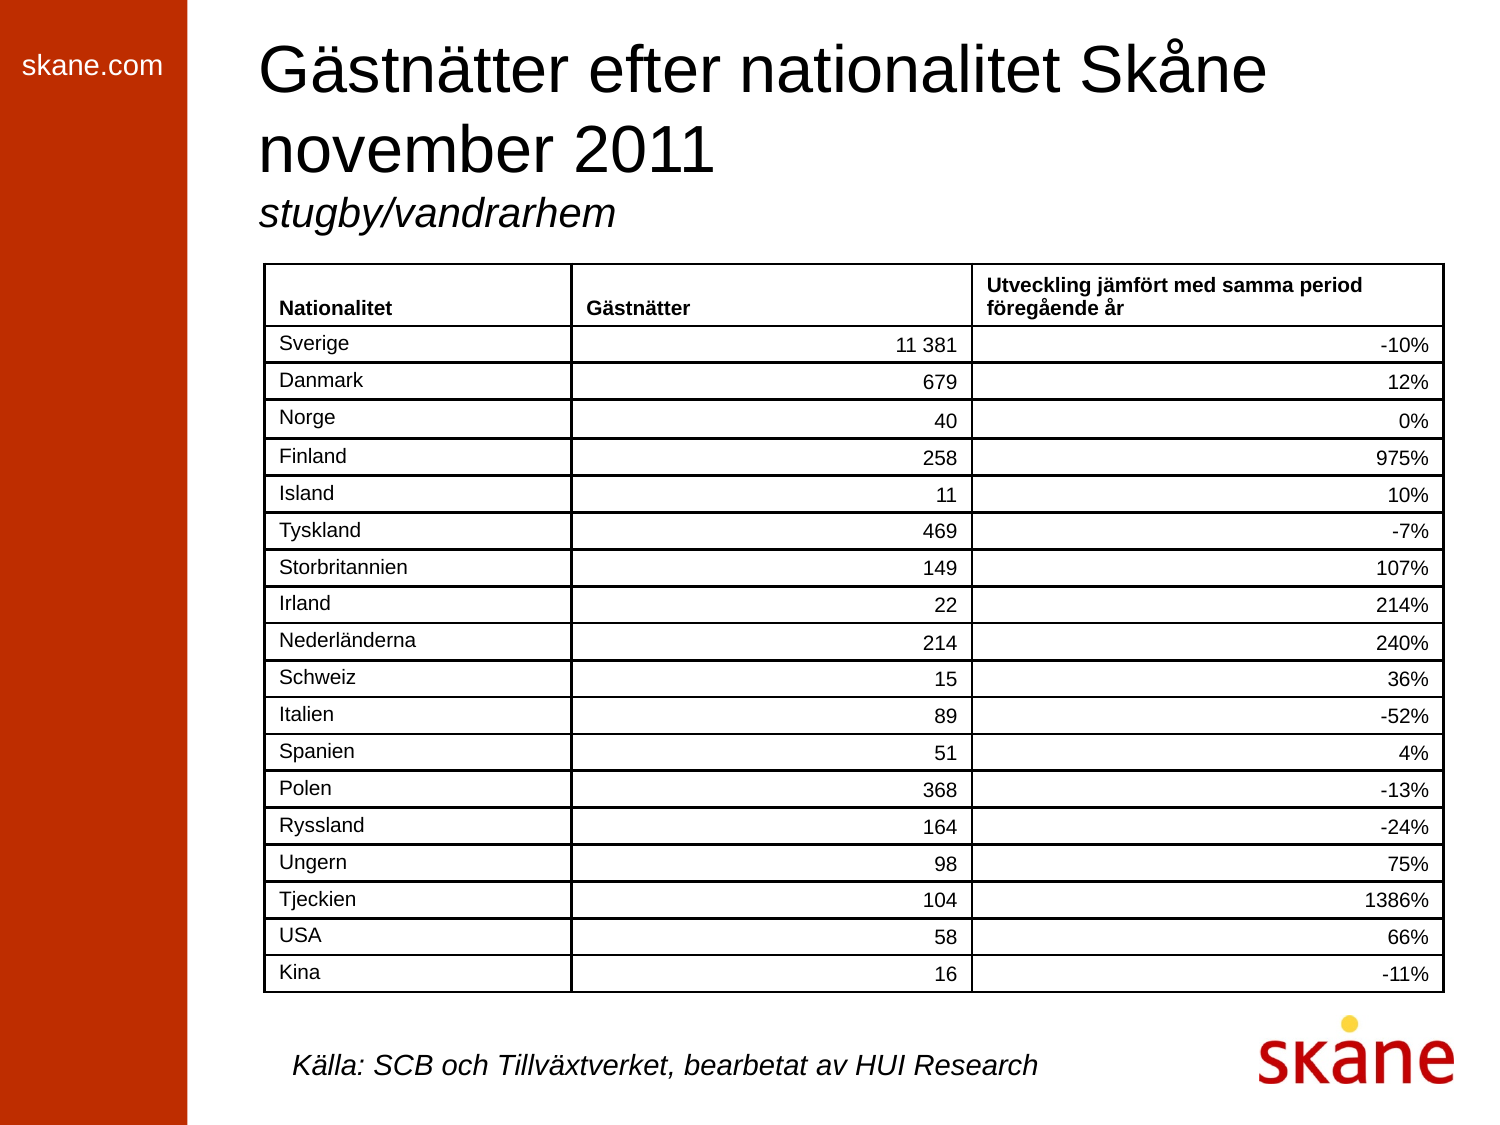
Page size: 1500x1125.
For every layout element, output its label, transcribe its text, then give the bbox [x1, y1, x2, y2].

table_cell Irland [266, 588, 570, 622]
table_cell -7% [973, 514, 1442, 548]
table_cell Island [266, 477, 570, 511]
table_cell -52% [973, 698, 1442, 733]
table_cell 368 [573, 772, 971, 806]
table_header Utveckling jämfört med samma period föregående år [973, 265, 1442, 325]
table_cell 214 [573, 624, 971, 659]
table_cell Polen [266, 772, 570, 806]
table_cell -11% [973, 956, 1442, 991]
table_cell 214% [973, 588, 1442, 622]
table_cell Sverige [266, 327, 570, 361]
table_cell Storbritannien [266, 551, 570, 585]
table_cell 40 [573, 401, 971, 437]
table_cell 1386% [973, 883, 1442, 917]
table_cell 11 381 [573, 327, 971, 361]
table_header Gästnätter [573, 265, 971, 325]
table_cell 22 [573, 588, 971, 622]
table_cell 240% [973, 624, 1442, 659]
table_header Nationalitet [266, 265, 570, 325]
table_cell -10% [973, 327, 1442, 361]
table_cell -13% [973, 772, 1442, 806]
table_cell 15 [573, 662, 971, 696]
table_cell 4% [973, 735, 1442, 769]
table_cell Kina [266, 956, 570, 991]
table_cell Nederländerna [266, 624, 570, 659]
table_cell 0% [973, 401, 1442, 437]
table_cell Ryssland [266, 809, 570, 843]
table_cell 58 [573, 920, 971, 954]
table_cell 12% [973, 364, 1442, 398]
table_cell 149 [573, 551, 971, 585]
title Gästnätter efter nationalitet Skåne november 2011 stugby/vandrarhem [243, 37, 1443, 226]
table_cell 16 [573, 956, 971, 991]
table_cell 164 [573, 809, 971, 843]
table_cell 89 [573, 698, 971, 733]
table_cell 51 [573, 735, 971, 769]
table_cell -24% [973, 809, 1442, 843]
table_cell Italien [266, 698, 570, 733]
table_cell 975% [973, 440, 1442, 474]
text_box Källa: SCB och Tillväxtverket, bearbetat av HUI Research [277, 1039, 1302, 1089]
table_cell Schweiz [266, 662, 570, 696]
table_cell USA [266, 920, 570, 954]
table_cell 11 [573, 477, 971, 511]
table_cell Spanien [266, 735, 570, 769]
table_cell Tyskland [266, 514, 570, 548]
table_cell 258 [573, 440, 971, 474]
table_cell 36% [973, 662, 1442, 696]
table_cell 104 [573, 883, 971, 917]
table_cell 98 [573, 846, 971, 880]
table_cell 10% [973, 477, 1442, 511]
table_cell Norge [266, 401, 570, 437]
table_cell Danmark [266, 364, 570, 398]
table_cell 75% [973, 846, 1442, 880]
table_cell Finland [266, 440, 570, 474]
table_cell 679 [573, 364, 971, 398]
picture [1259, 1015, 1454, 1084]
table_cell 107% [973, 551, 1442, 585]
table_cell Ungern [266, 846, 570, 880]
table_cell 469 [573, 514, 971, 548]
table_cell 66% [973, 920, 1442, 954]
table_cell Tjeckien [266, 883, 570, 917]
